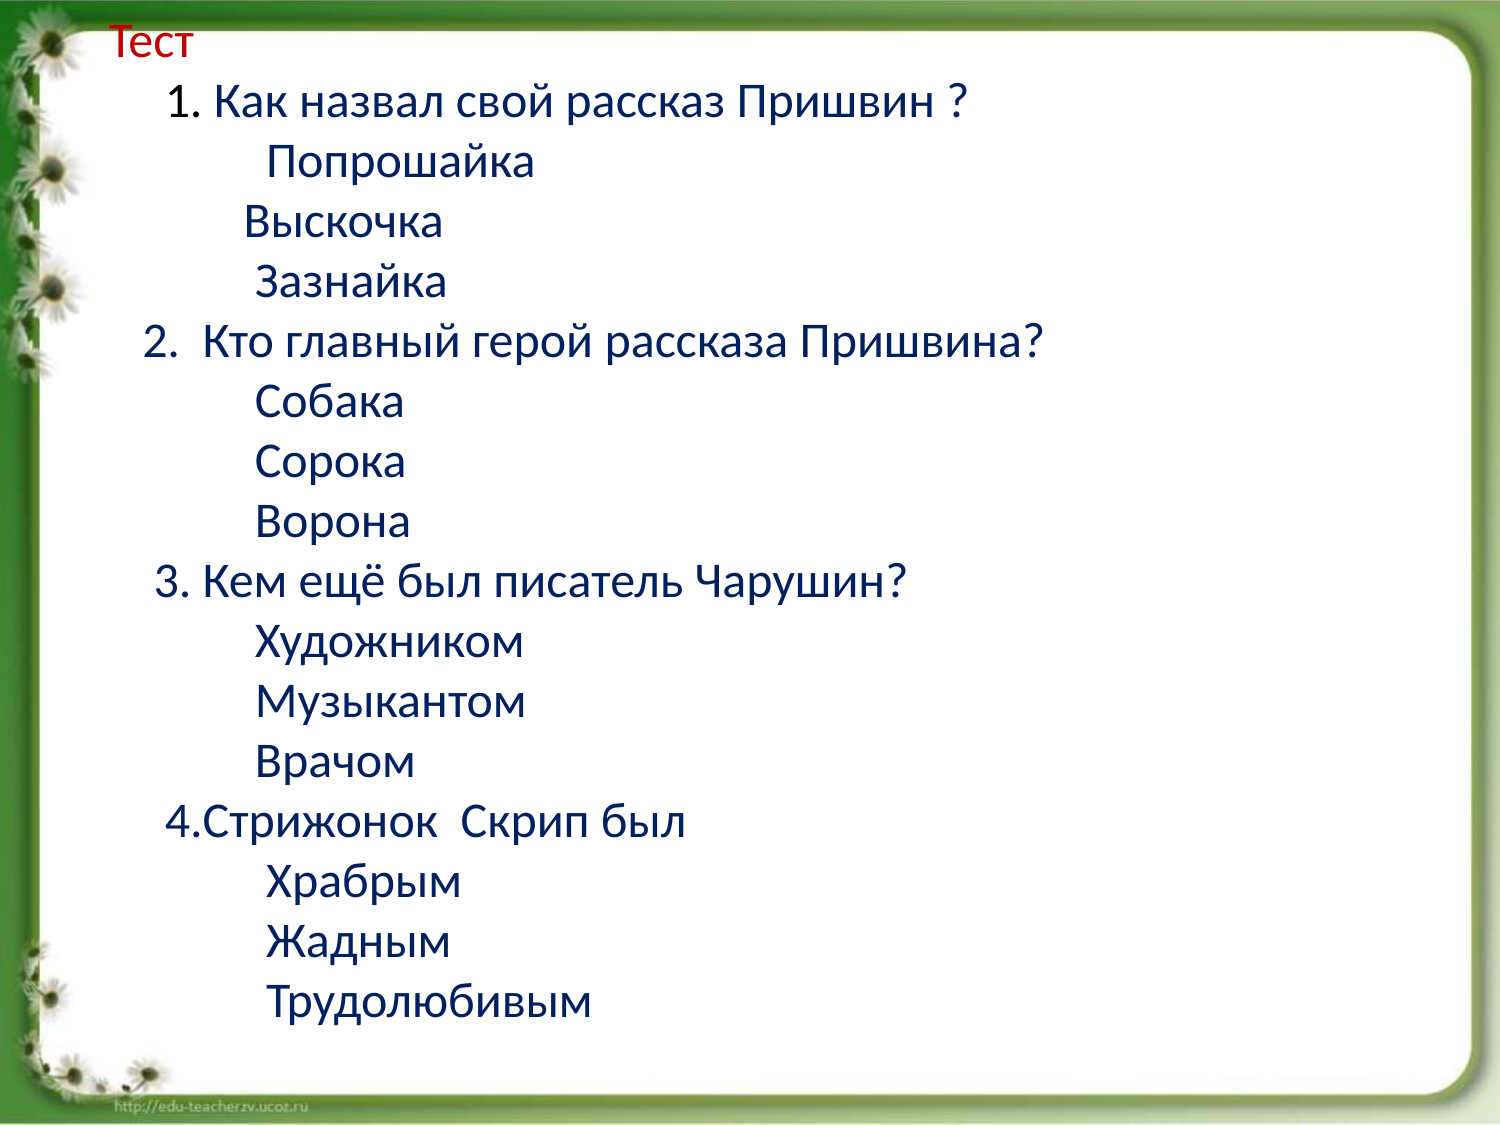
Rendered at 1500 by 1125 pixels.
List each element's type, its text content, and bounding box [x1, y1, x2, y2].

text_box Тест 1. Как назвал свой рассказ Пришвин ? Попрошайка Выскочка Зазнайка 2. Кто главный герой рассказа Пришвина? Собака Сорока Ворона 3. Кем ещё был писатель Чарушин? Художником Музыкантом Врачом 4.Стрижонок Скрип был Храбрым Жадным Трудолюбивым [93, 0, 1454, 1095]
picture [0, 0, 1500, 1125]
